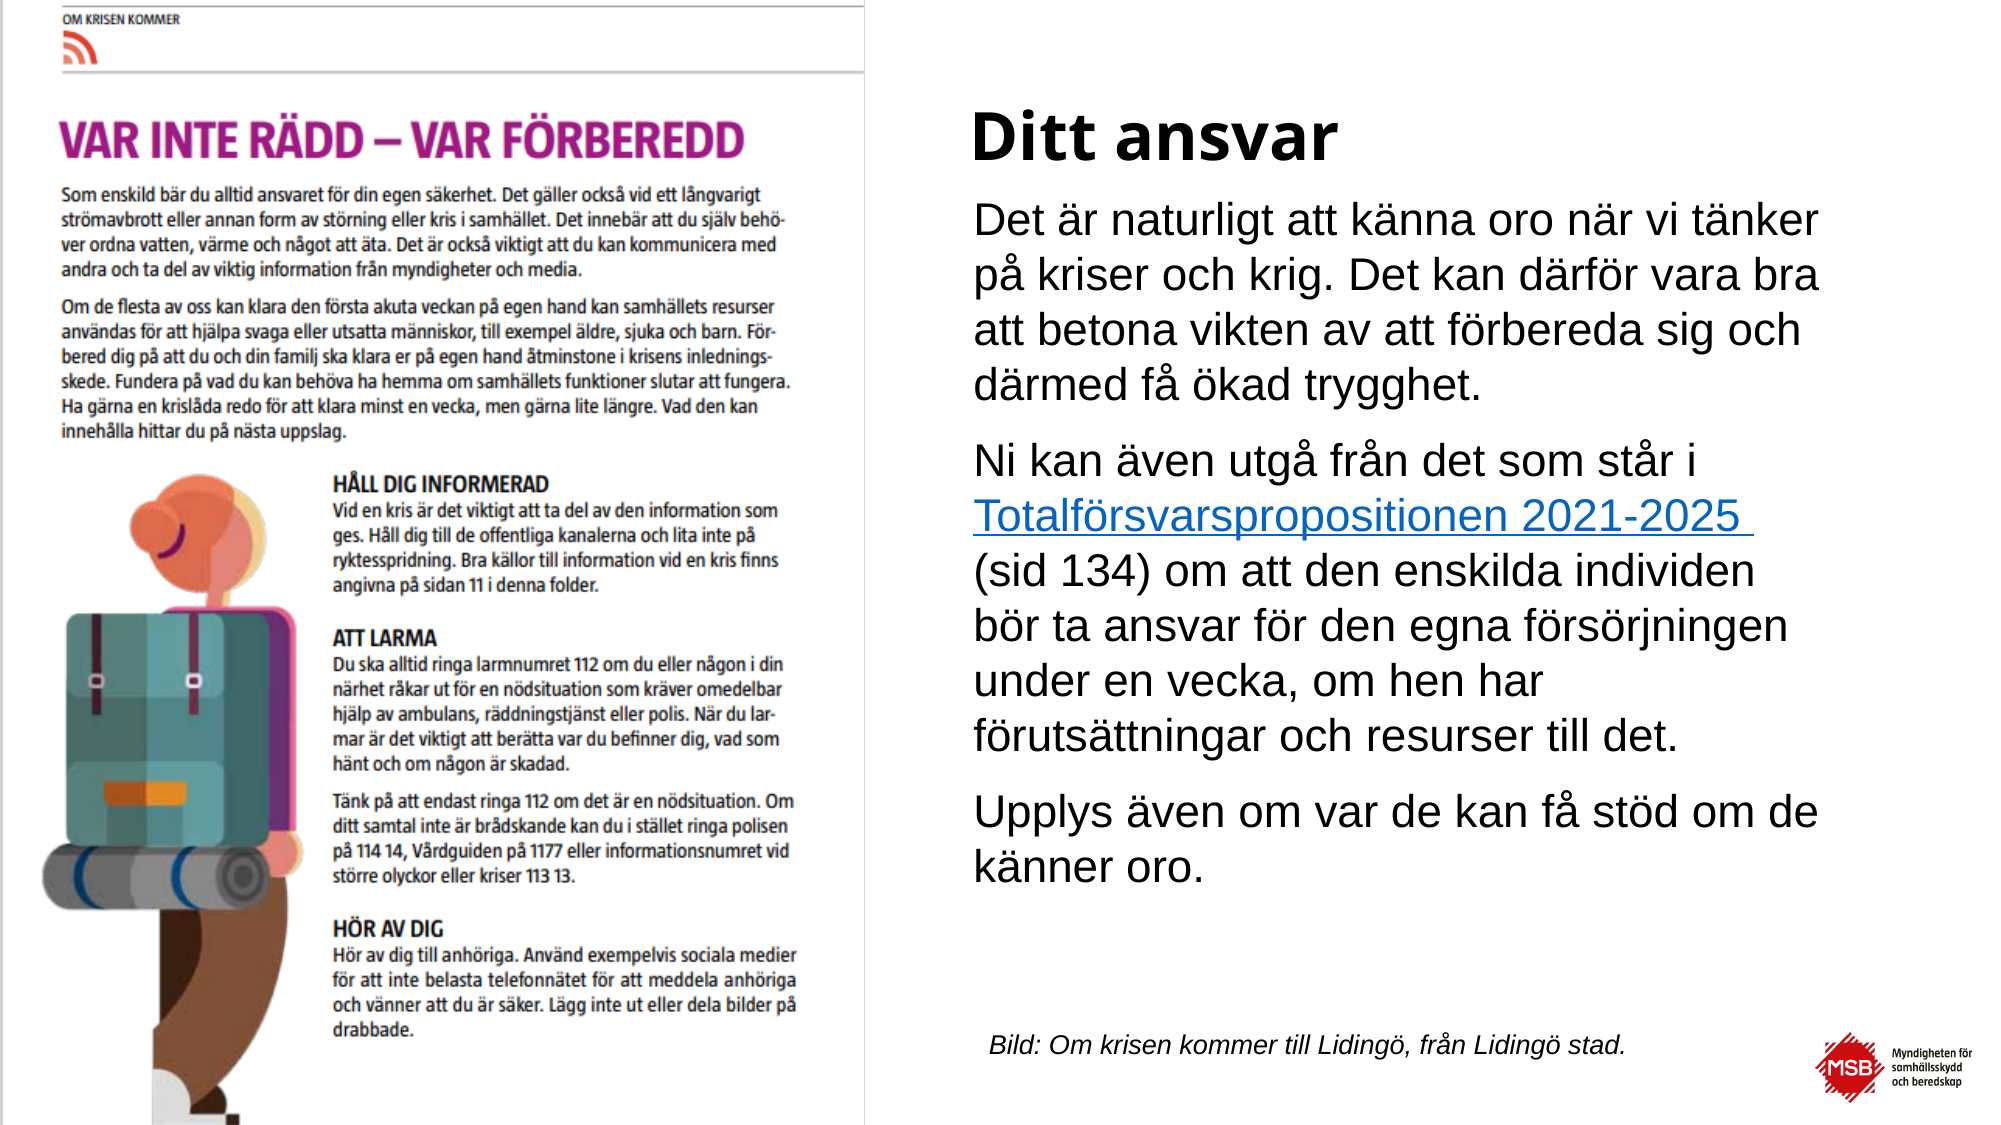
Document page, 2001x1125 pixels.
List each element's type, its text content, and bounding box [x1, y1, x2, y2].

title Ditt ansvar [954, 27, 1838, 183]
picture [1815, 1032, 1972, 1103]
list Det är naturligt att känna oro när vi tänker på kriser och krig. Det kan därför vara bra att betona vikten av att förbereda sig och därmed få ökad trygghet. Ni kan även utgå från det som står i Totalförsvarspropositionen 2021-2025 (sid 134) om att den enskilda individen bör ta ansvar för den egna försörjningen under en vecka, om hen har förutsättningar och resurser till det. Upplys även om var de kan få stöd om de känner oro. [958, 182, 1838, 812]
text_box Bild: Om krisen kommer till Lidingö, från Lidingö stad. [974, 1019, 1764, 1068]
picture [0, 0, 864, 1125]
